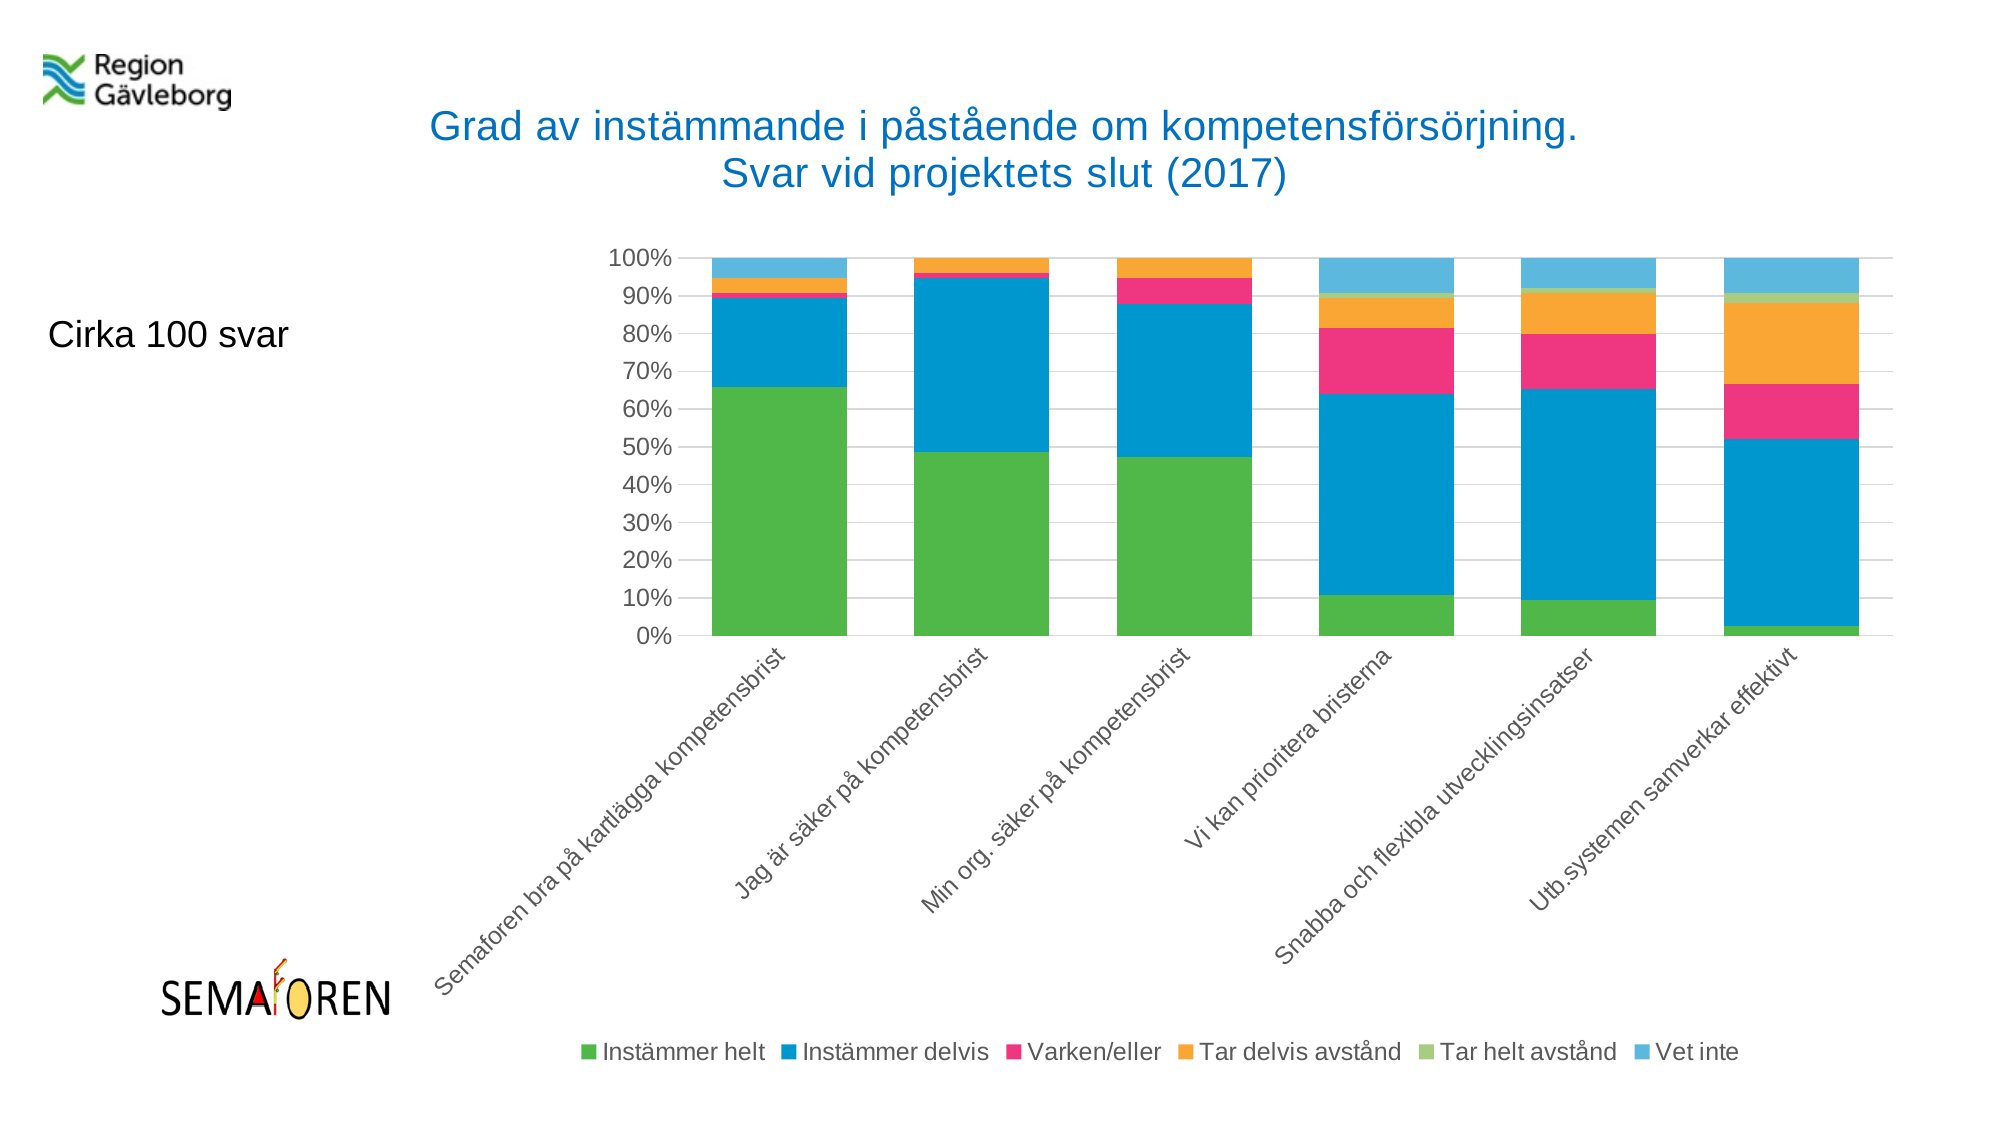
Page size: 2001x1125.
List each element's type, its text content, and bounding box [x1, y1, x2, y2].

text_box Cirka 100 svar [33, 302, 305, 363]
chart [398, 78, 1923, 1072]
picture [149, 953, 398, 1025]
picture [43, 54, 231, 111]
